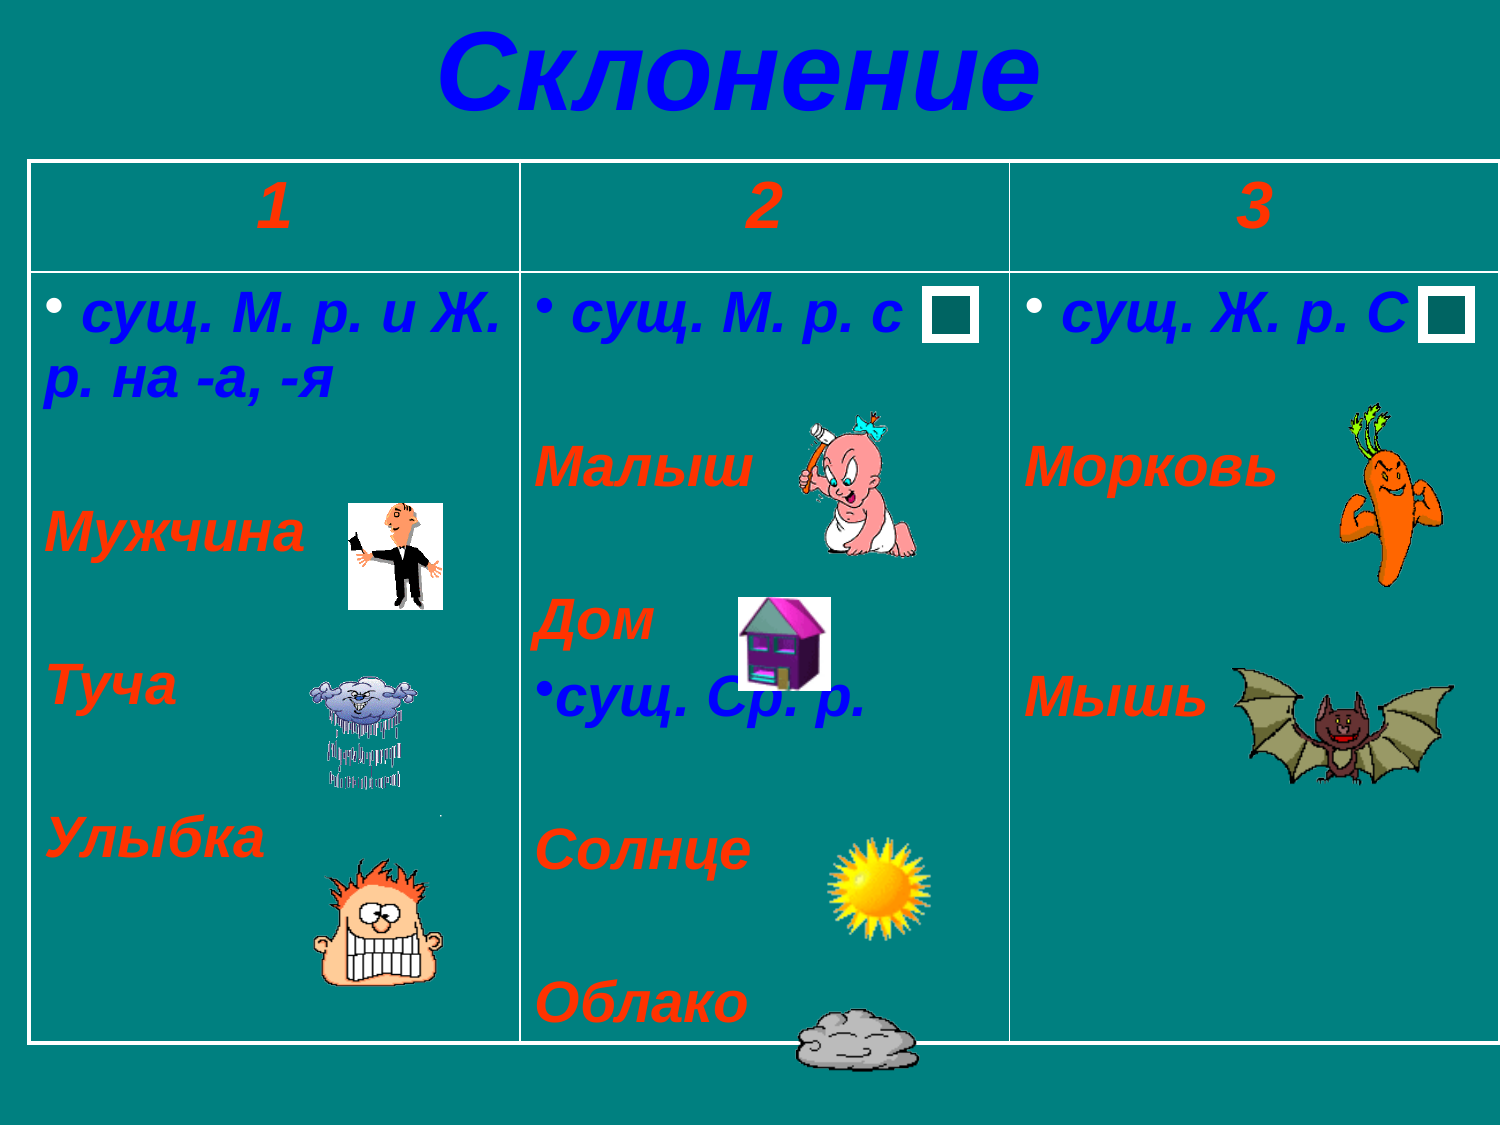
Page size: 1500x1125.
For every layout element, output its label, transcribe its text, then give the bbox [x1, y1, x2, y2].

text_box [1423, 290, 1471, 339]
table_cell сущ. М. р. и Ж. р. на -а, -я Мужчина Туча Улыбка [31, 273, 519, 1041]
picture [820, 833, 940, 947]
picture [738, 597, 831, 691]
picture [348, 503, 443, 611]
picture [1210, 668, 1472, 887]
table_cell сущ. Ж. р. С Морковь Мышь [1010, 273, 1498, 1041]
text_box [927, 290, 975, 339]
table_header 3 [1010, 163, 1498, 271]
picture [312, 857, 445, 988]
picture [761, 408, 928, 563]
table_header 2 [521, 163, 1009, 271]
table_cell сущ. М. р. с Малыш Дом сущ. Ср. р. Солнце Облако [521, 273, 1009, 1041]
title Склонение [76, 0, 1428, 159]
picture [1304, 396, 1460, 587]
picture [277, 668, 444, 823]
picture [785, 987, 978, 1125]
table_header 1 [31, 163, 519, 271]
